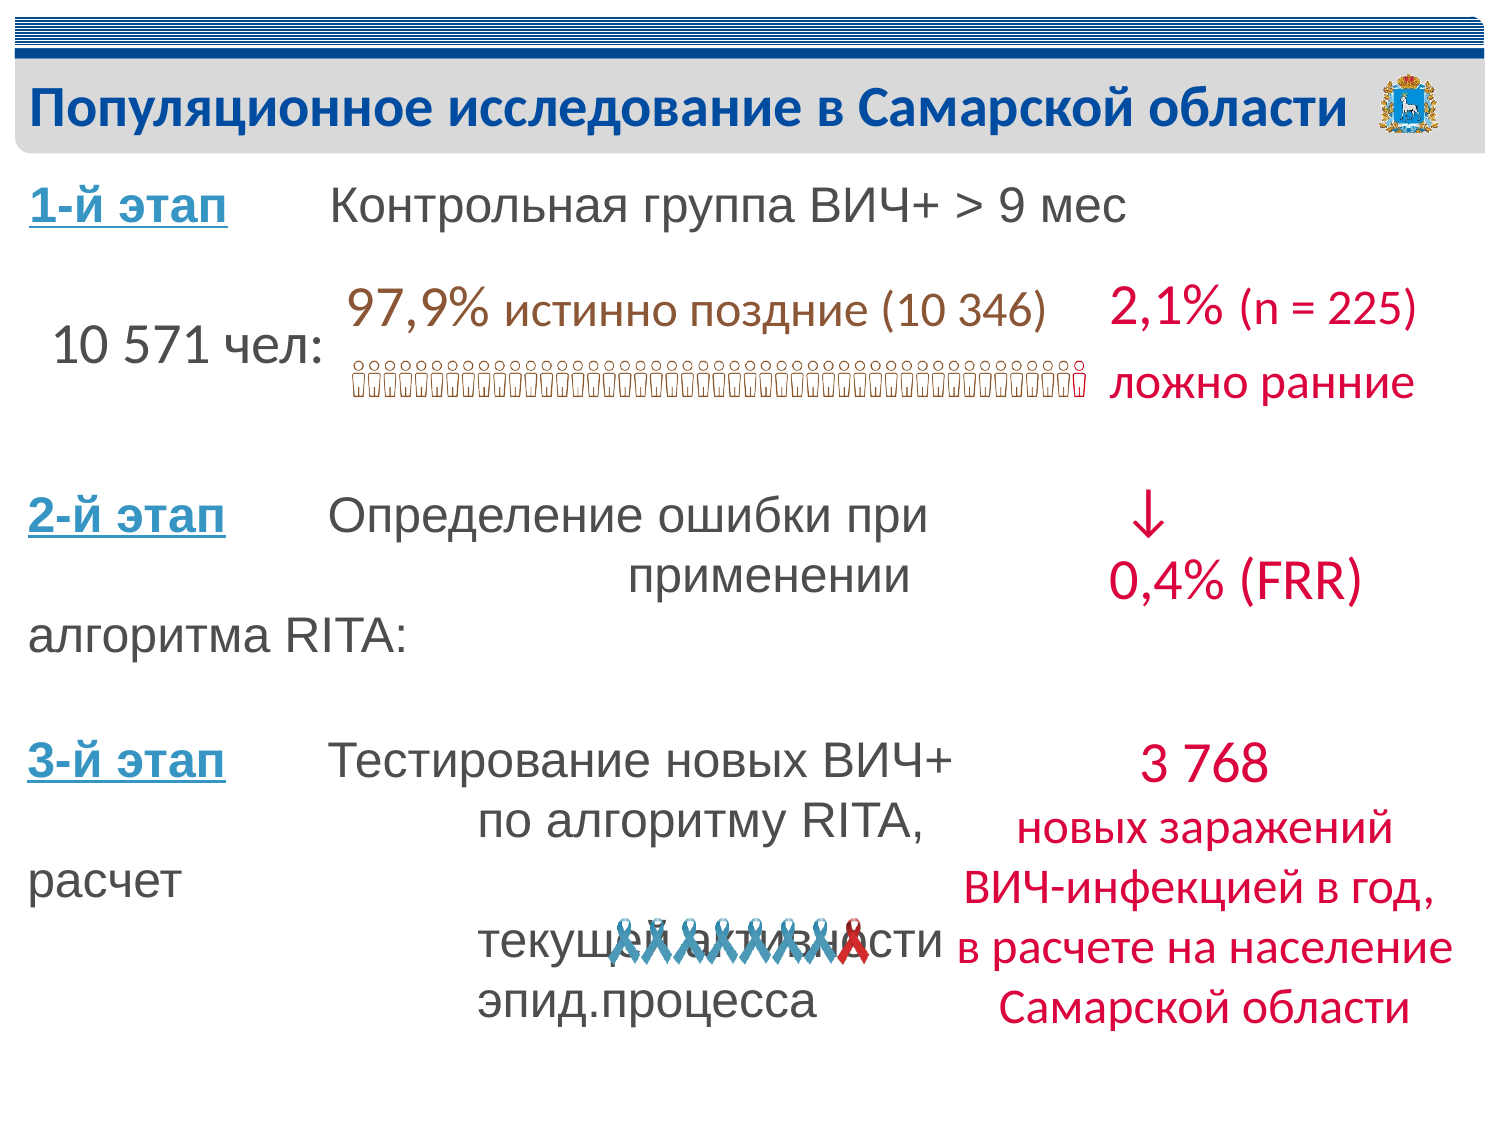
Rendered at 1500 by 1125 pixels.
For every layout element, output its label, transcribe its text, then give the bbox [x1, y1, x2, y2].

text_box 97,9% истинно поздние (10 346) [331, 260, 1094, 346]
text_box Популяционное исследование в Самарской области [14, 53, 1485, 154]
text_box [606, 916, 870, 967]
text_box 1-й этап Контрольная группа ВИЧ+ > 9 мес [14, 165, 1371, 241]
text_box 2-й этап Определение ошибки при применении алгоритма RITA: [12, 474, 1010, 670]
picture [1379, 74, 1438, 133]
text_box 2,1% (n = 225) ложно ранние [1094, 258, 1463, 416]
text_box ↓ 0,4% (FRR) [1094, 463, 1473, 619]
picture [343, 352, 1095, 407]
text_box 3 768 новых заражений ВИЧ-инфекцией в год, в расчете на население Самарской области [937, 716, 1473, 1042]
text_box 10 571 чел: [35, 298, 340, 383]
text_box 3-й этап Тестирование новых ВИЧ+ по алгоритму RITA, расчет текущей активности эпид.процесса [12, 719, 937, 1035]
